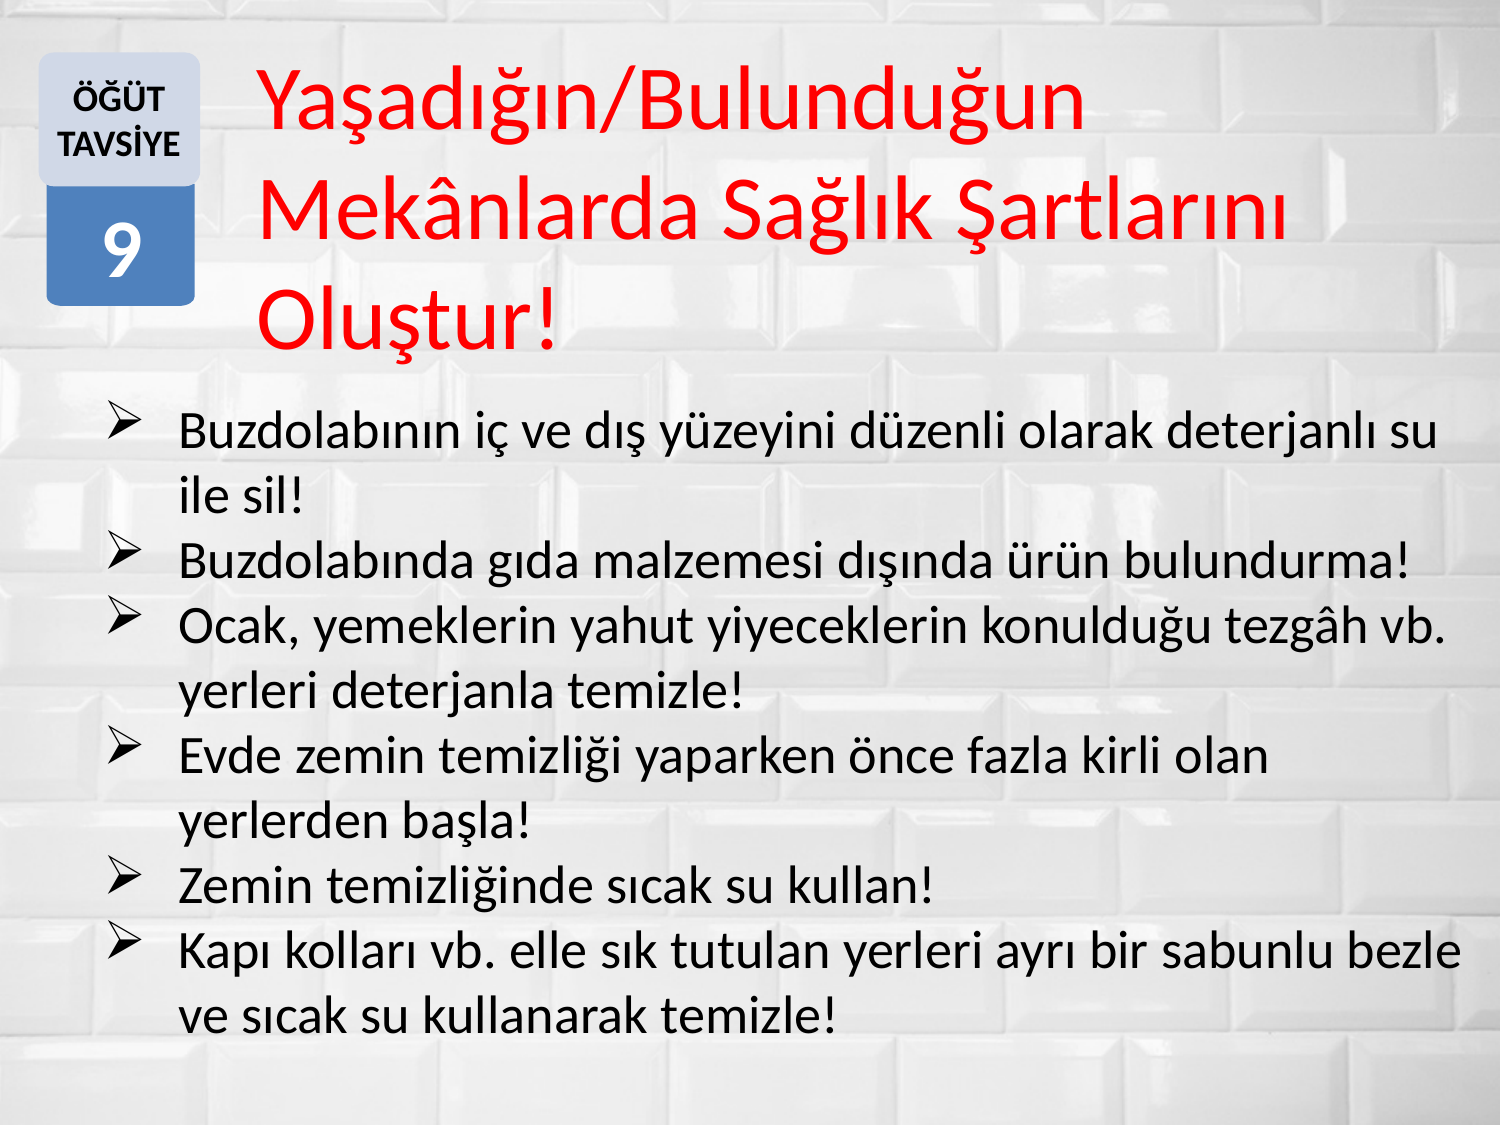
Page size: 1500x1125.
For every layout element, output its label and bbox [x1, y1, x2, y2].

text_box [40, 54, 199, 307]
picture [0, 0, 1500, 1125]
